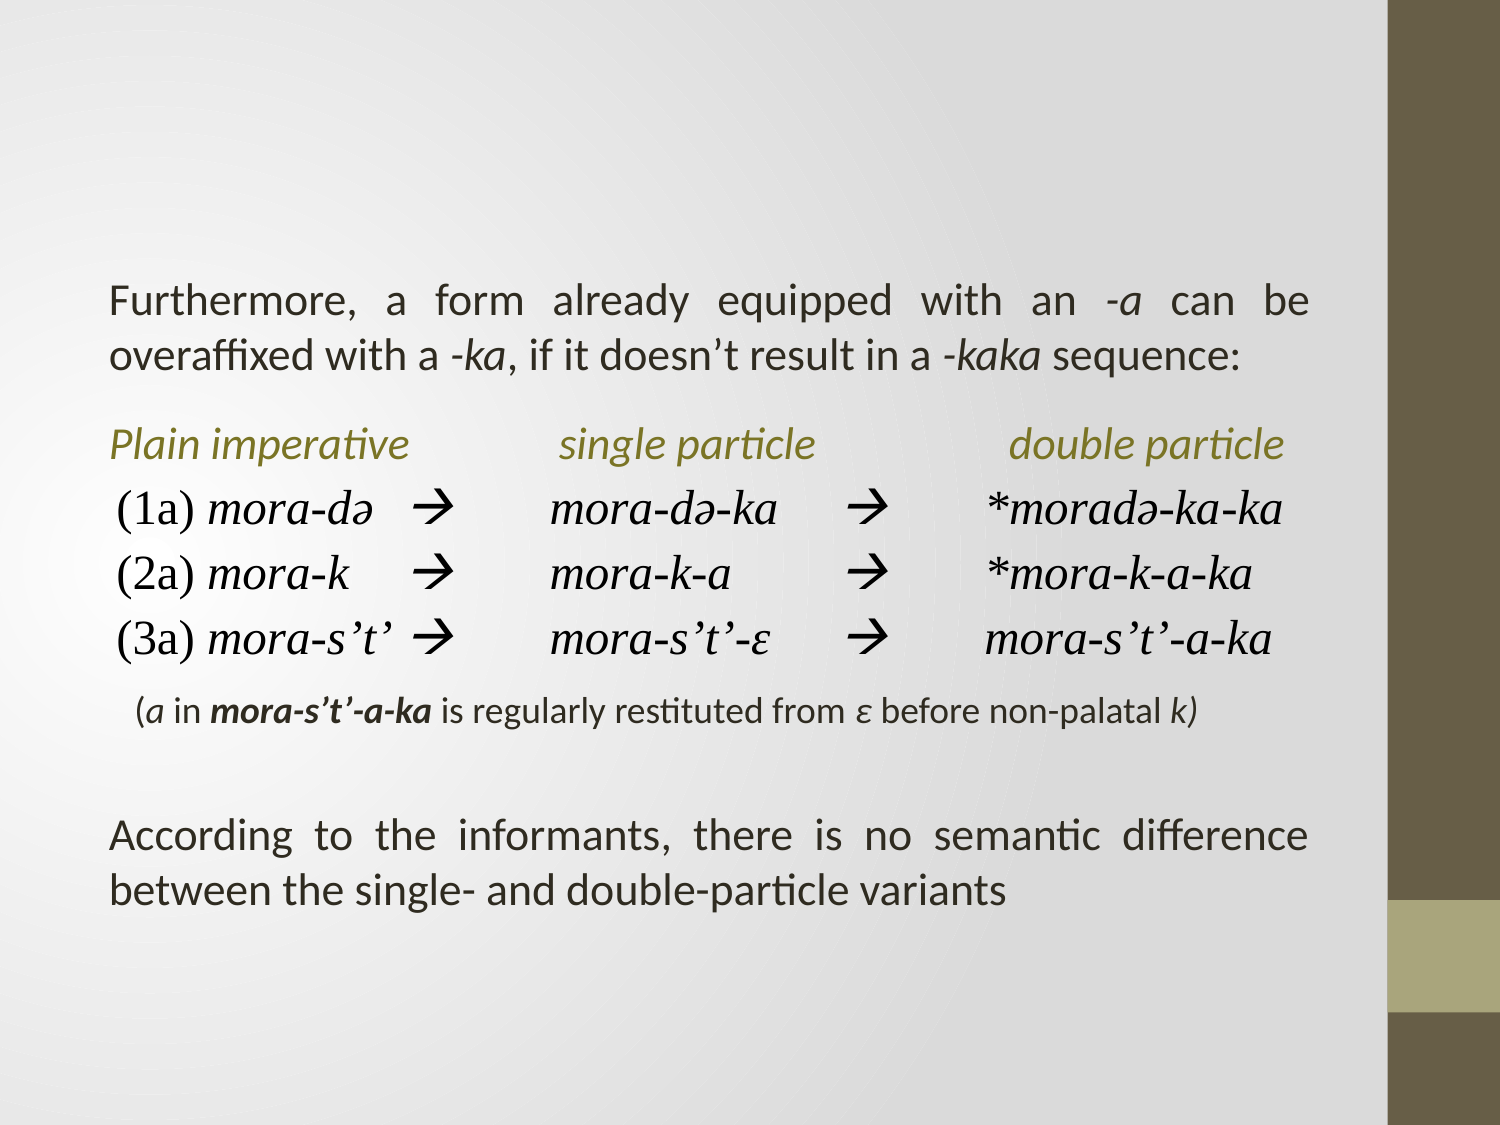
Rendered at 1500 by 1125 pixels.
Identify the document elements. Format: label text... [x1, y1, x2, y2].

list Furthermore, a form already equipped with an -a can be overaffixed with a -ka, if it doesn’t result in a -kaka sequence: Plain imperative single particle double particle (a in mora-s’t’-a-ka is regularly restituted from ɛ before non-palatal k) According to the informants, there is no semantic difference between the single- and double-particle variants [75, 262, 1325, 474]
picture [0, 479, 1500, 717]
list Furthermore, a form already equipped with an -a can be overaffixed with a -ka, if it doesn’t result in a -kaka sequence: Plain imperative single particle double particle (a in mora-s’t’-a-ka is regularly restituted from ɛ before non-palatal k) According to the informants, there is no semantic difference between the single- and double-particle variants [75, 726, 1325, 1050]
